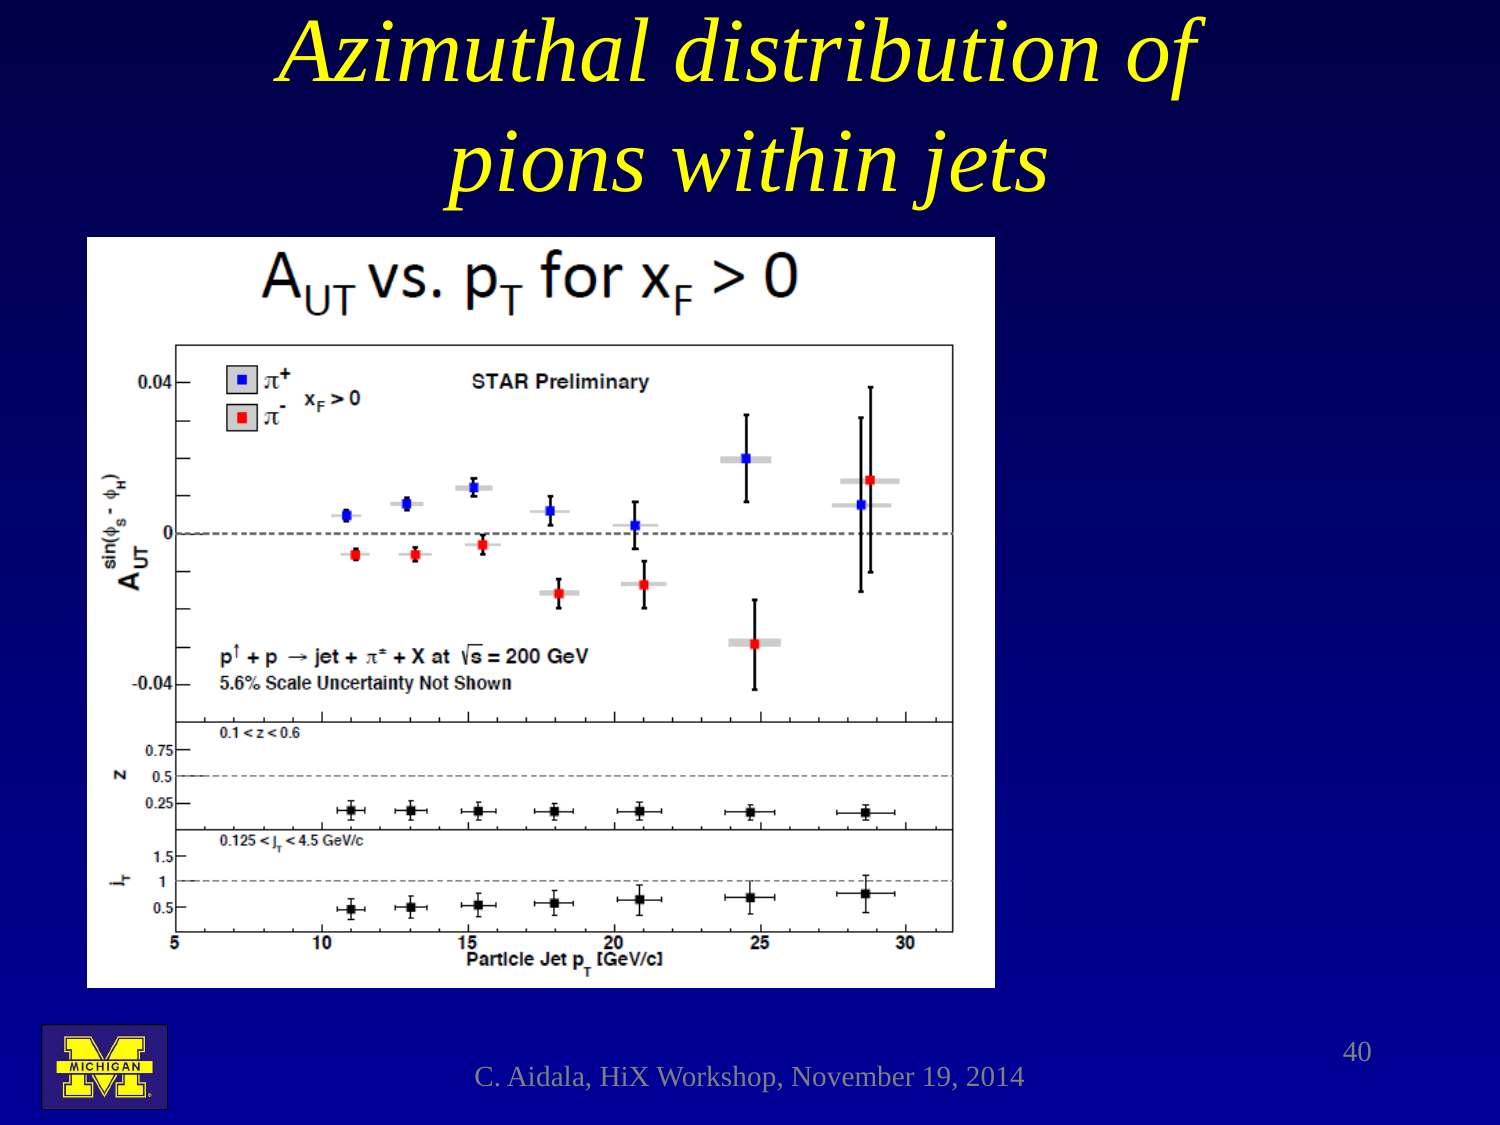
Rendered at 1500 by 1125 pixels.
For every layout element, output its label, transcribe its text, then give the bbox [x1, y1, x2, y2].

picture [41, 1024, 168, 1110]
footer C. Aidala, HiX Workshop, November 19, 2014 [437, 1049, 1063, 1103]
title Azimuthal distribution of pions within jets [37, 37, 1463, 163]
picture [87, 237, 995, 988]
slide_number 40 [1074, 1024, 1388, 1101]
